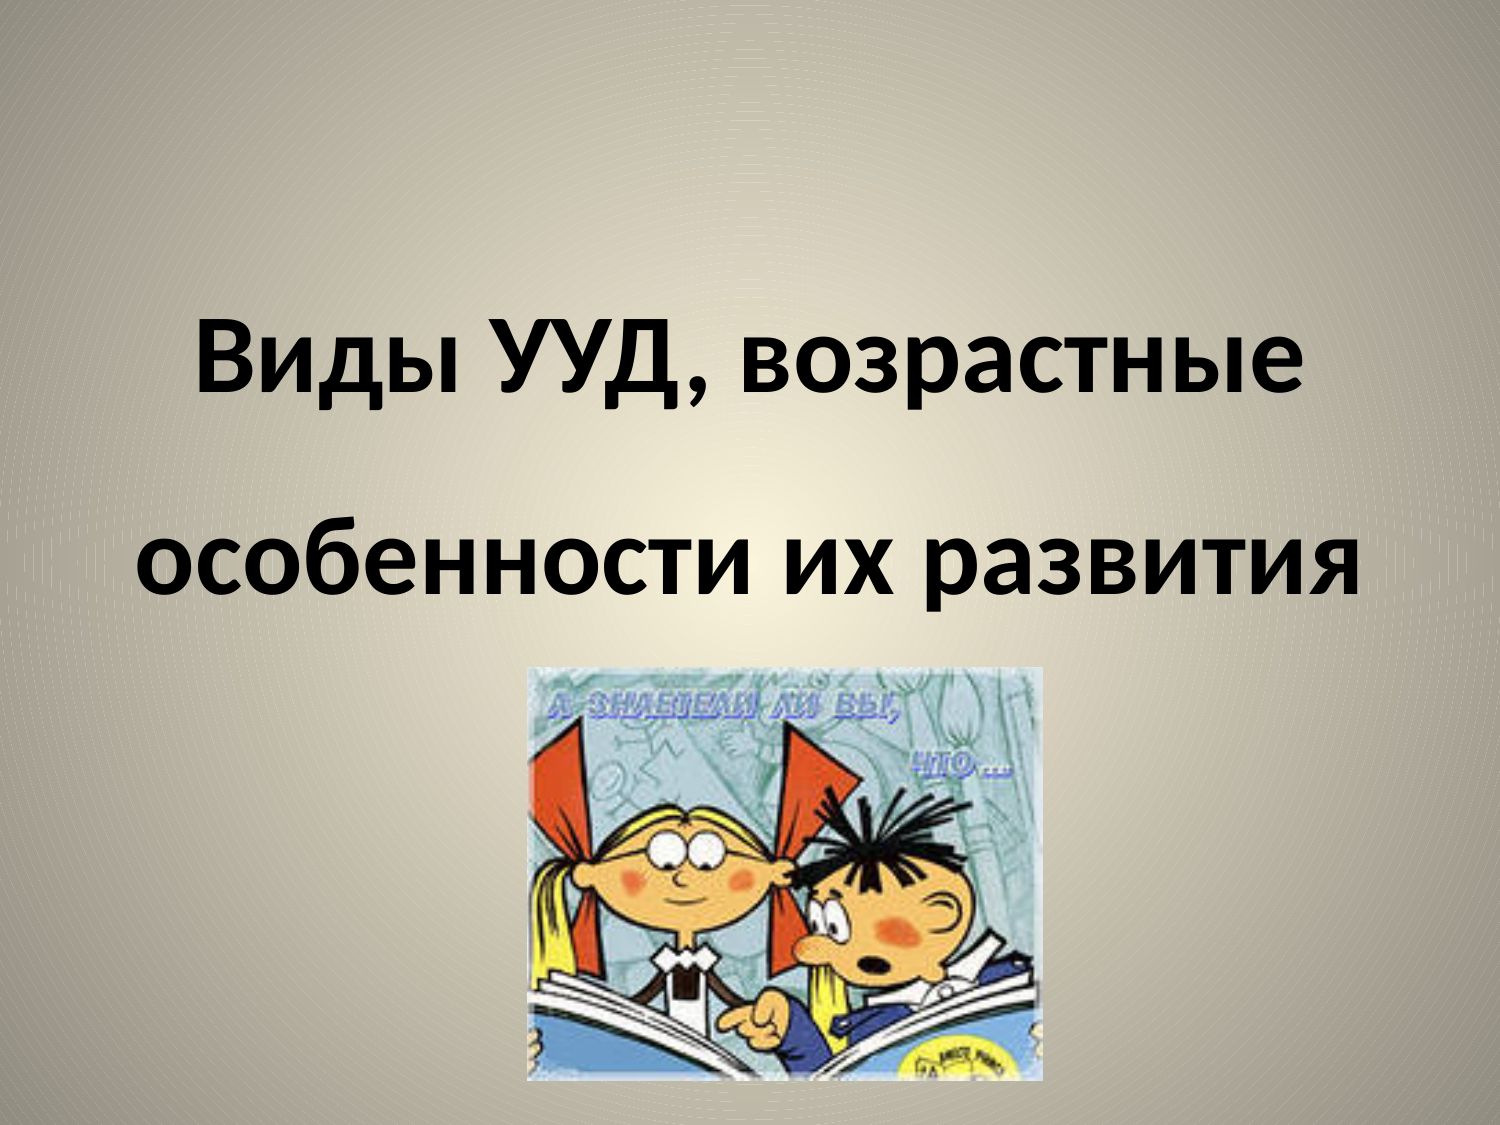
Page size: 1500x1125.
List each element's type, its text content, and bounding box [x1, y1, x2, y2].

title Виды УУД, возрастные особенности их развития [75, 45, 1425, 786]
picture [527, 667, 1043, 1082]
